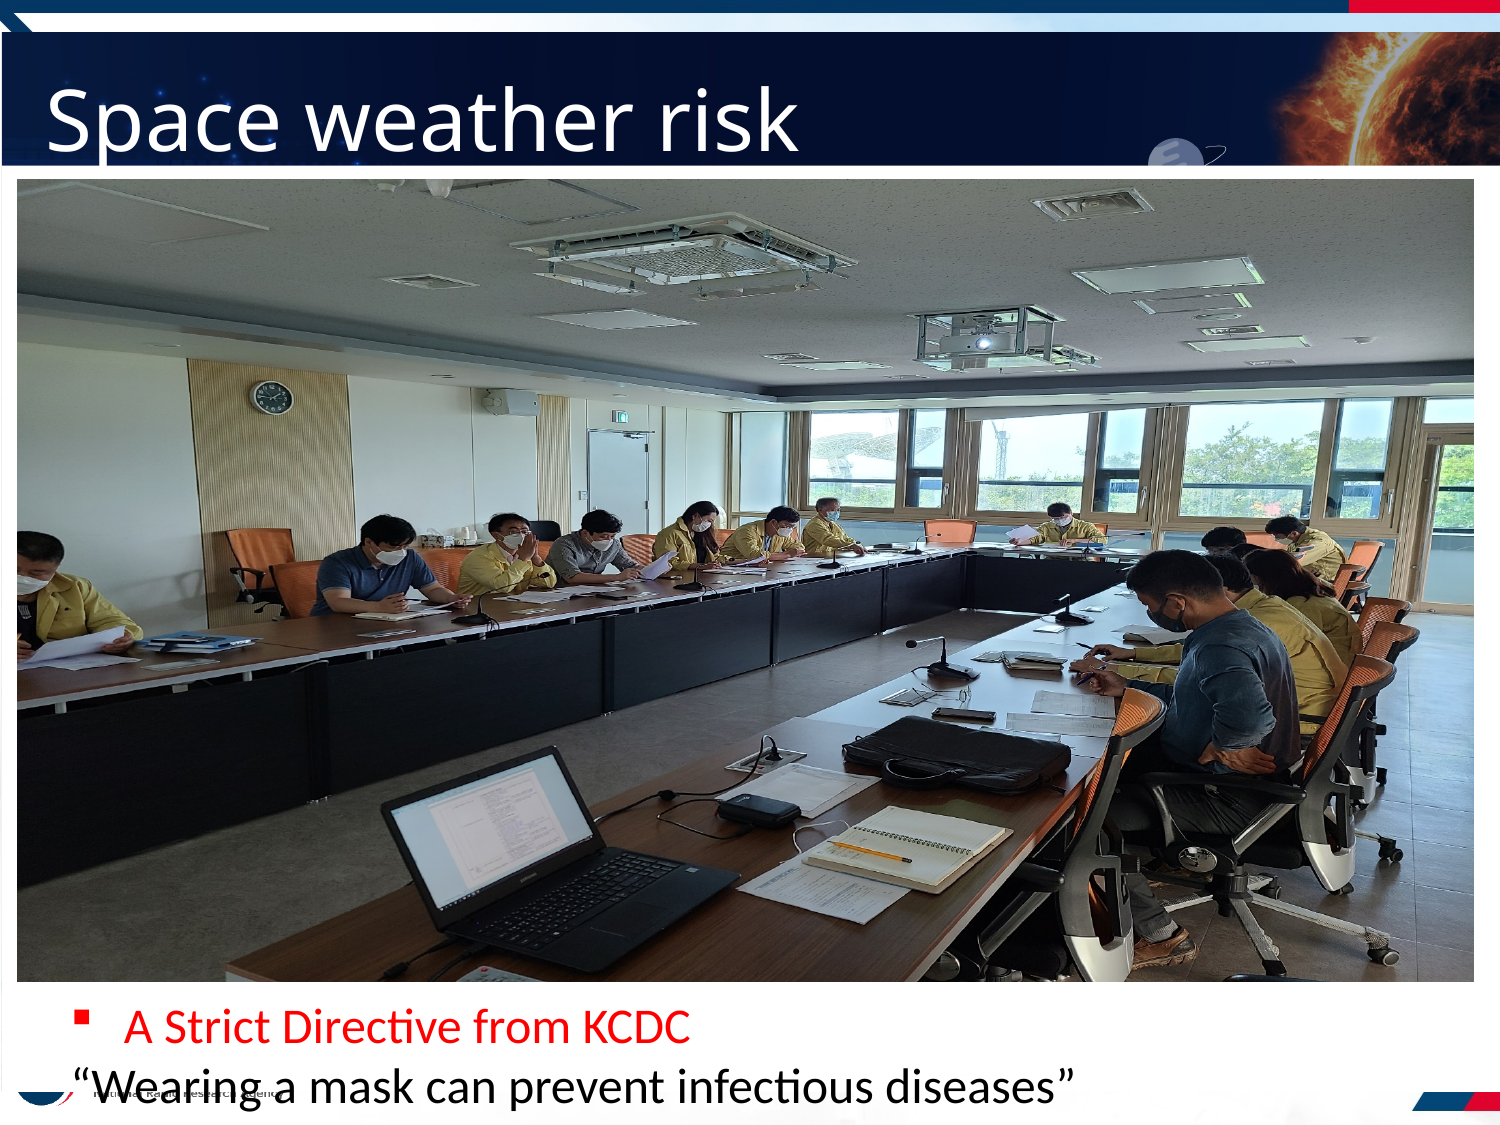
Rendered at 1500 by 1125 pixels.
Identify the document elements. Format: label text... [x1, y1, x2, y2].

picture [0, 0, 1500, 1125]
text_box Space weather risk management [32, 28, 1367, 32]
text_box A Strict Directive from KCDC “Wearing a mask can prevent infectious diseases” [53, 1092, 1133, 1122]
